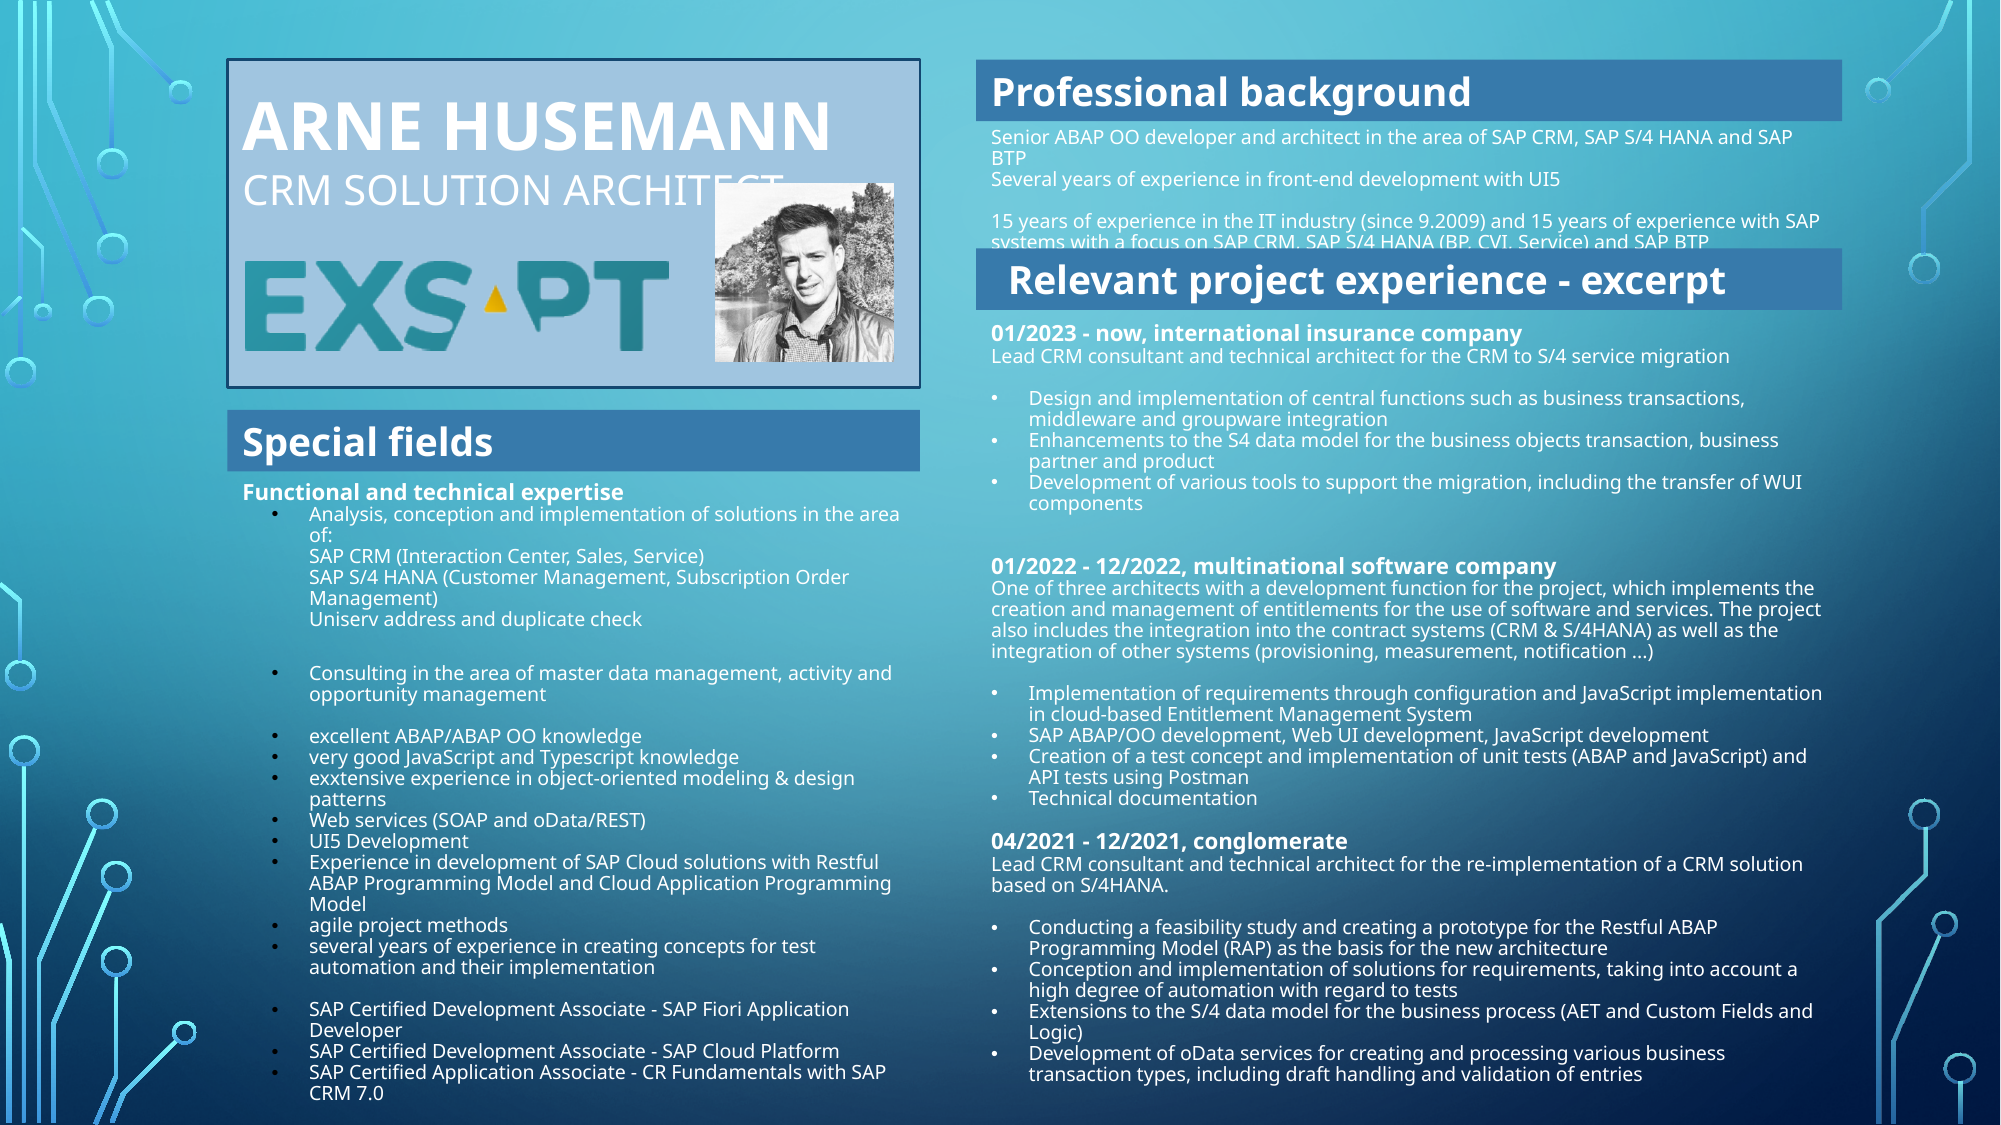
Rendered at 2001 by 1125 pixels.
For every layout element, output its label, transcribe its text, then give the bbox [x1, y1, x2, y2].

picture [715, 183, 894, 362]
text_box 01/2023 - now, international insurance company Lead CRM consultant and technical architect for the CRM to S/4 service migration Design and implementation of central functions such as business transactions, middleware and groupware integration Enhancements to the S4 data model for the business objects transaction, business partner and product Development of various tools to support the migration, including the transfer of WUI components 01/2022 - 12/2022, multinational software company One of three architects with a development function for the project, which implements the creation and management of entitlements for the use of software and services. The project also includes the integration into the contract systems (CRM & S/4HANA) as well as the integration of other systems (provisioning, measurement, notification ...) Implementation of requirements through configuration and JavaScript implementation in cloud-based Entitlement Management System SAP ABAP/OO development, Web UI development, JavaScript development Creation of a test concept and implementation of unit tests (ABAP and JavaScript) and API tests using Postman Technical documentation 04/2021 - 12/2021, conglomerate Lead CRM consultant and technical architect for the re-implementation of a CRM solution based on S/4HANA. Conducting a feasibility study and creating a prototype for the Restful ABAP Programming Model (RAP) as the basis for the new architecture Conception and implementation of solutions for requirements, taking into account a high degree of automation with regard to tests Extensions to the S/4 data model for the business process (AET and Custom Fields and Logic) Development of oData services for creating and processing various business transaction types, including draft handling and validation of entries [976, 315, 1843, 1049]
picture [245, 261, 669, 351]
text_box Special fields [227, 409, 920, 470]
text_box Senior ABAP OO developer and architect in the area of SAP CRM, SAP S/4 HANA and SAP BTP Several years of experience in front-end development with UI5 15 years of experience in the IT industry (since 9.2009) and 15 years of experience with SAP systems with a focus on SAP CRM, SAP S/4 HANA (BP, CVI, Service) and SAP BTP [976, 120, 1843, 242]
text_box ARNE HUSEMANN CRM SOLUTION ARCHITECT [227, 59, 920, 388]
text_box Professional background [976, 59, 1843, 120]
text_box Relevant project experience - excerpt [976, 248, 1843, 310]
text_box Functional and technical expertise Analysis, conception and implementation of solutions in the area of: SAP CRM (Interaction Center, Sales, Service) SAP S/4 HANA (Customer Management, Subscription Order Management) Uniserv address and duplicate check Consulting in the area of master data management, activity and opportunity management excellent ABAP/ABAP OO knowledge very good JavaScript and Typescript knowledge exxtensive experience in object-oriented modeling & design patterns Web services (SOAP and oData/REST) UI5 Development Experience in development of SAP Cloud solutions with Restful ABAP Programming Model and Cloud Application Programming Model agile project methods several years of experience in creating concepts for test automation and their implementation SAP Certified Development Associate - SAP Fiori Application Developer SAP Certified Development Associate - SAP Cloud Platform SAP Certified Application Associate - CR Fundamentals with SAP CRM 7.0 Languages German (mother tongue) English (fluent) French (basic knowledge) [227, 470, 920, 1088]
